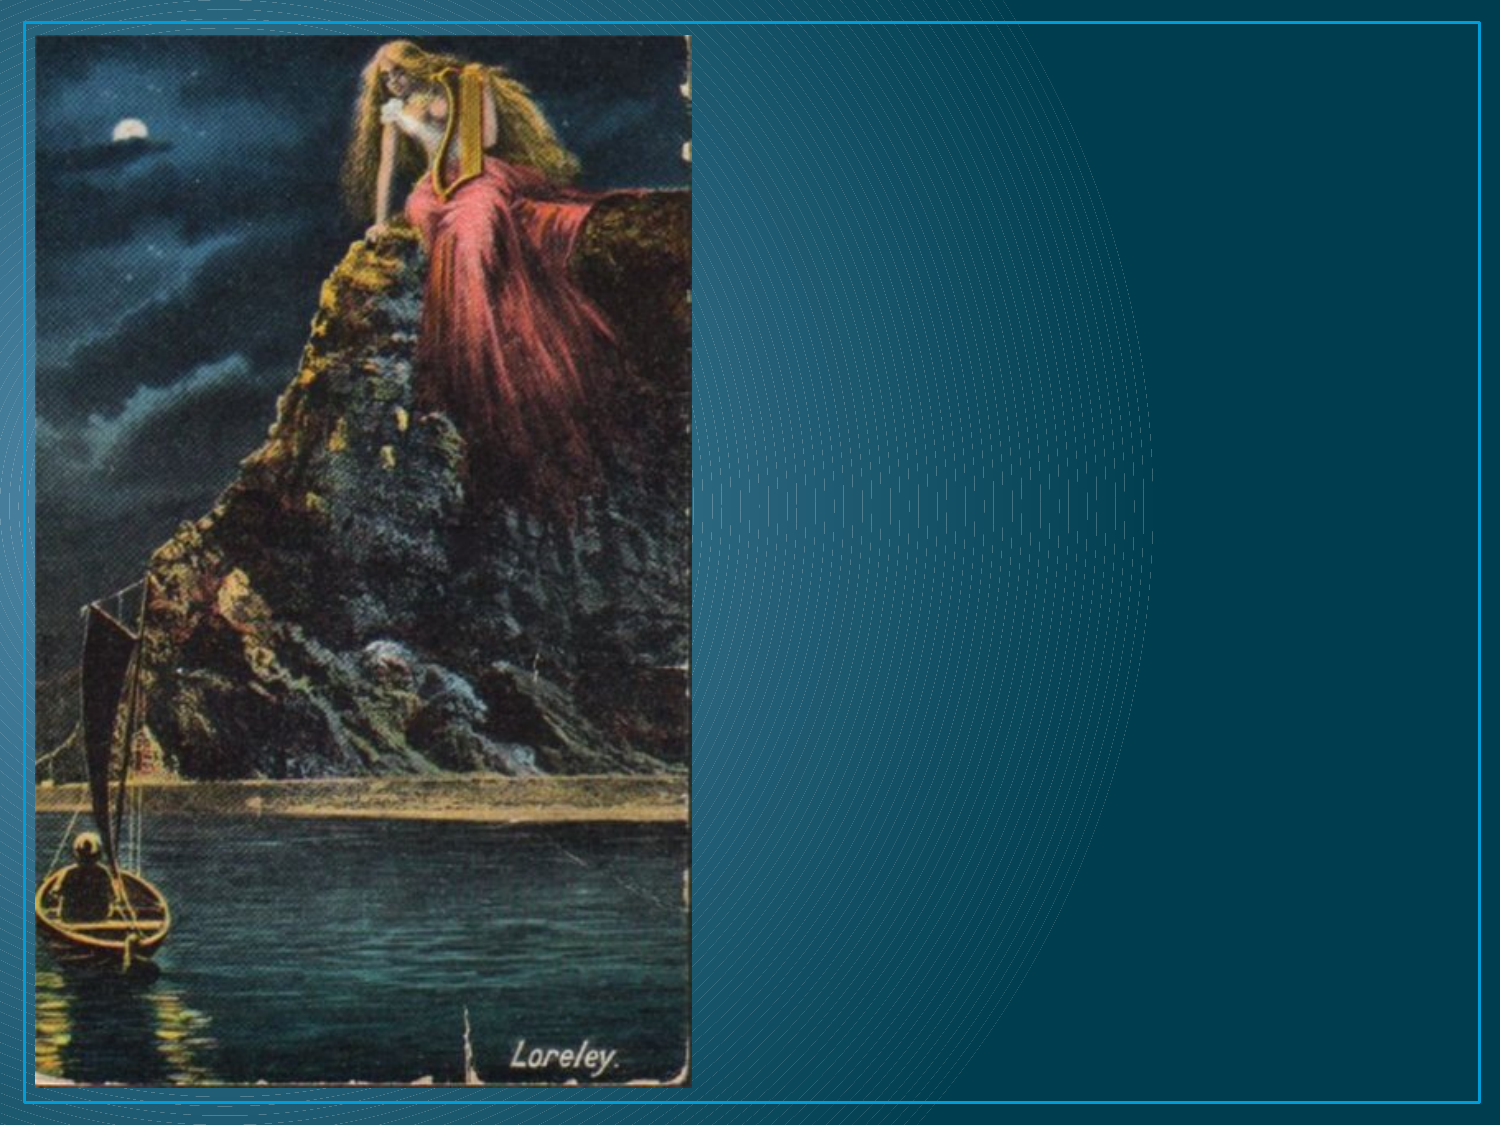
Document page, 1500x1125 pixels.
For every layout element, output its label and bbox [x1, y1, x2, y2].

list [34, 34, 692, 1089]
